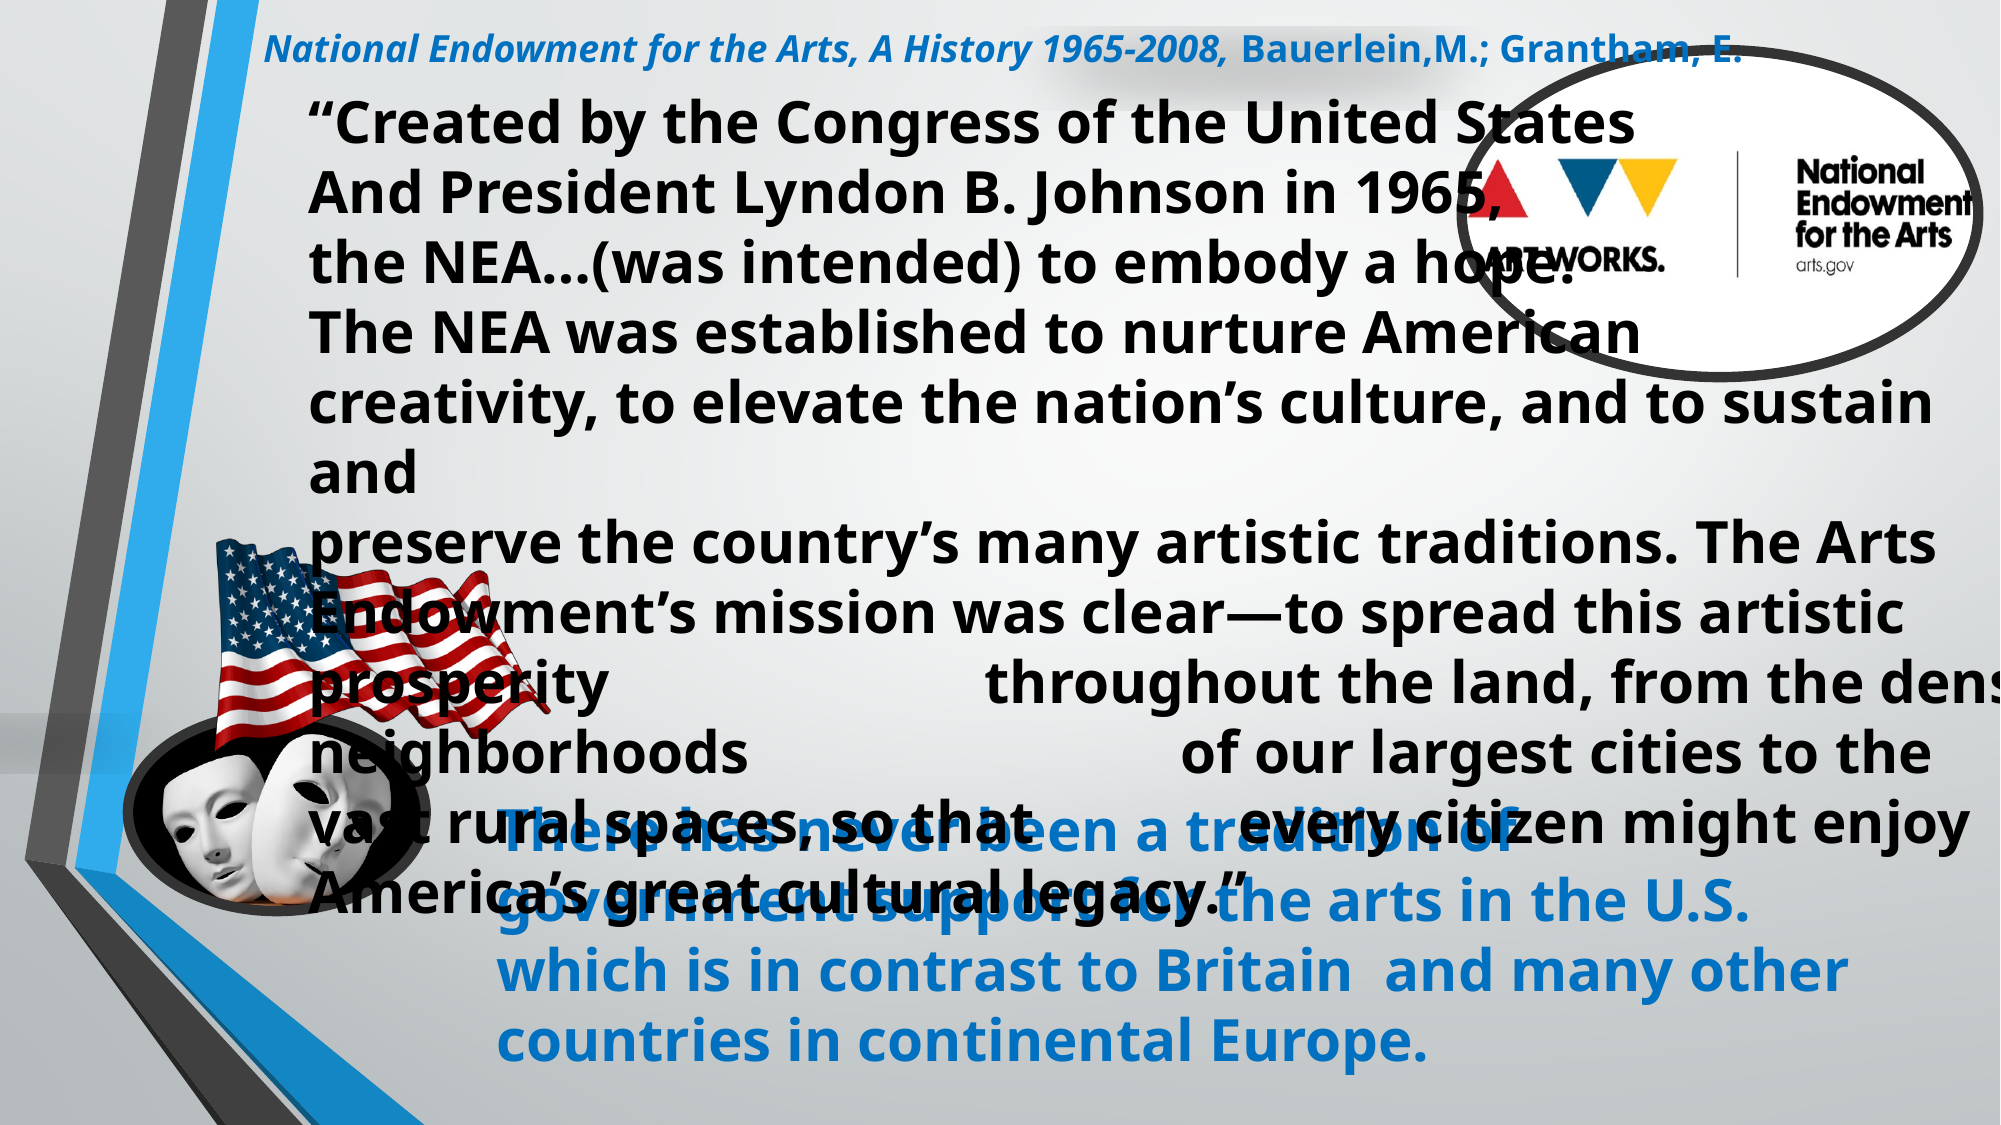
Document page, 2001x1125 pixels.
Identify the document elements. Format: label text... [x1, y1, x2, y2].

picture [127, 535, 552, 912]
text_box There has never been a tradition of government support for the arts in the U.S. which is in contrast to Britain and many other countries in continental Europe. [481, 933, 1946, 1081]
text_box “Created by the Congress of the United States And President Lyndon B. Johnson in 1965, the NEA…(was intended) to embody a hope. The NEA was established to nurture American creativity, to elevate the nation’s culture, and to sustain and preserve the country’s many artistic traditions. The Arts Endowment’s mission was clear—to spread this artistic prosperity throughout the land, from the dense neighborhoods of our largest cities to the vast rural spaces, so that every citizen might enjoy America’s great cultural legacy.” [293, 77, 2000, 933]
picture [1461, 49, 1979, 378]
text_box National Endowment for the Arts, A History 1965-2008, Bauerlein,M.; Grantham, E. [248, 17, 1919, 77]
